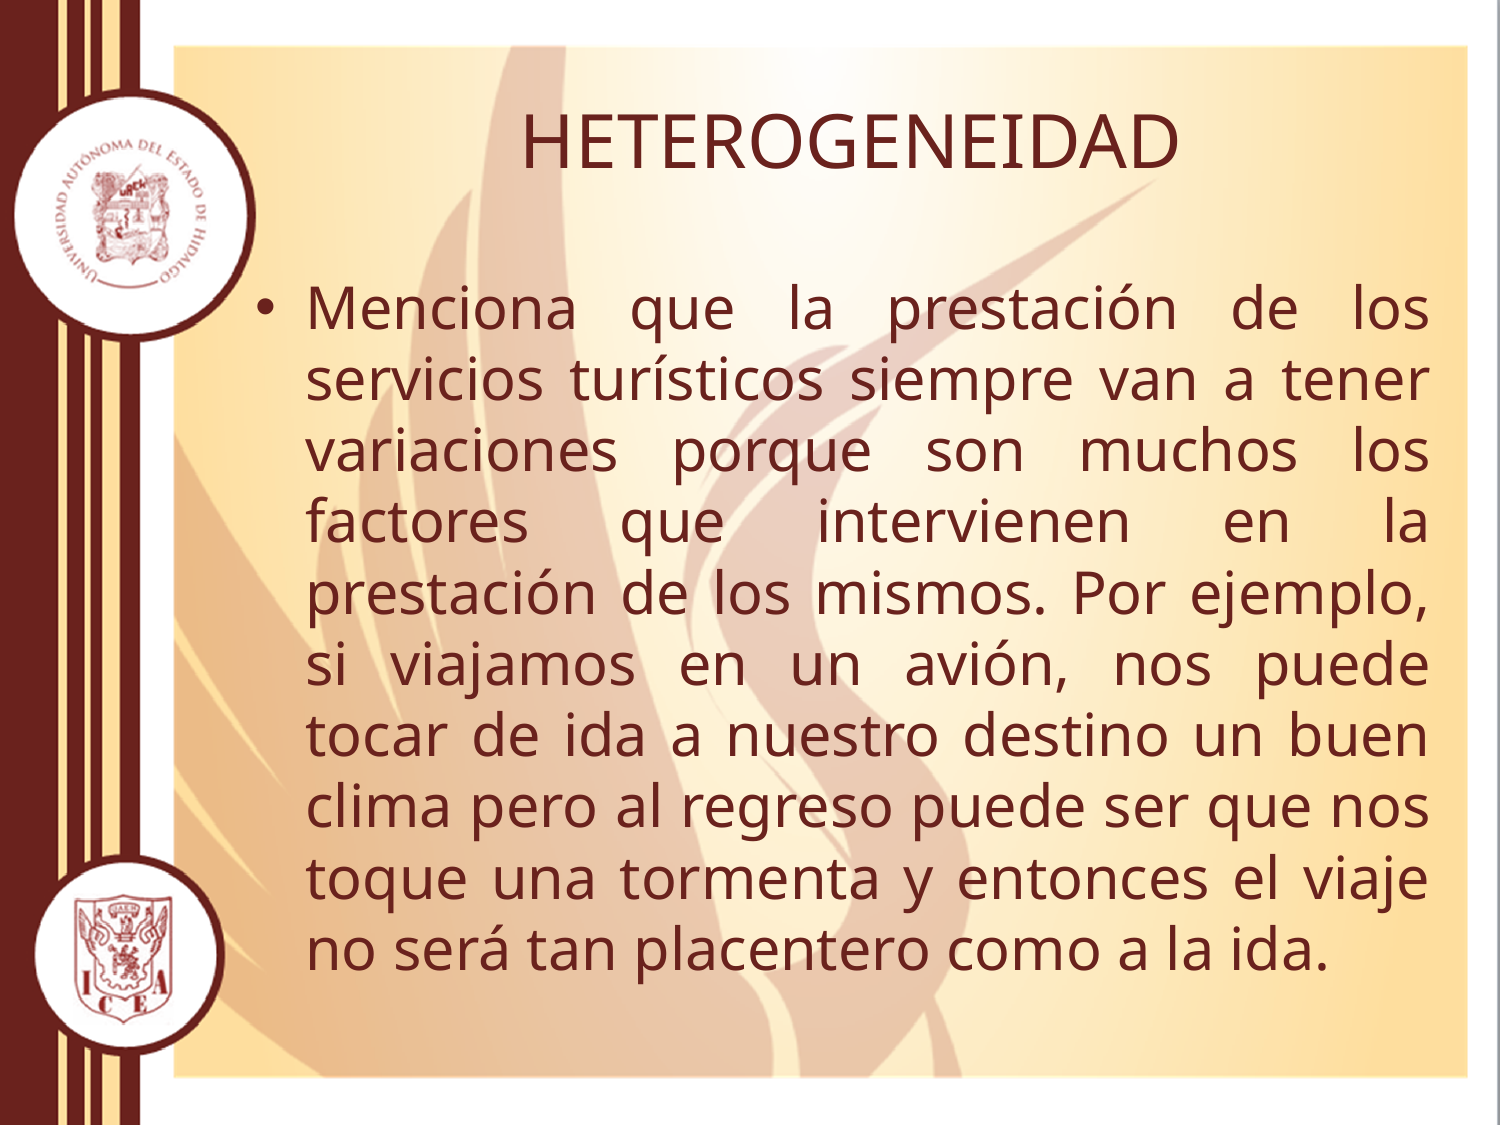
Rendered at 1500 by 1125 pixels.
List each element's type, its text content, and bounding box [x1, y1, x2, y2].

picture [0, 0, 1500, 1125]
title HETEROGENEIDAD [277, 45, 1425, 233]
list Menciona que la prestación de los servicios turísticos siempre van a tener variaciones porque son muchos los factores que intervienen en la prestación de los mismos. Por ejemplo, si viajamos en un avión, nos puede tocar de ida a nuestro destino un buen clima pero al regreso puede ser que nos toque una tormenta y entonces el viaje no será tan placentero como a la ida. [240, 262, 1447, 1005]
